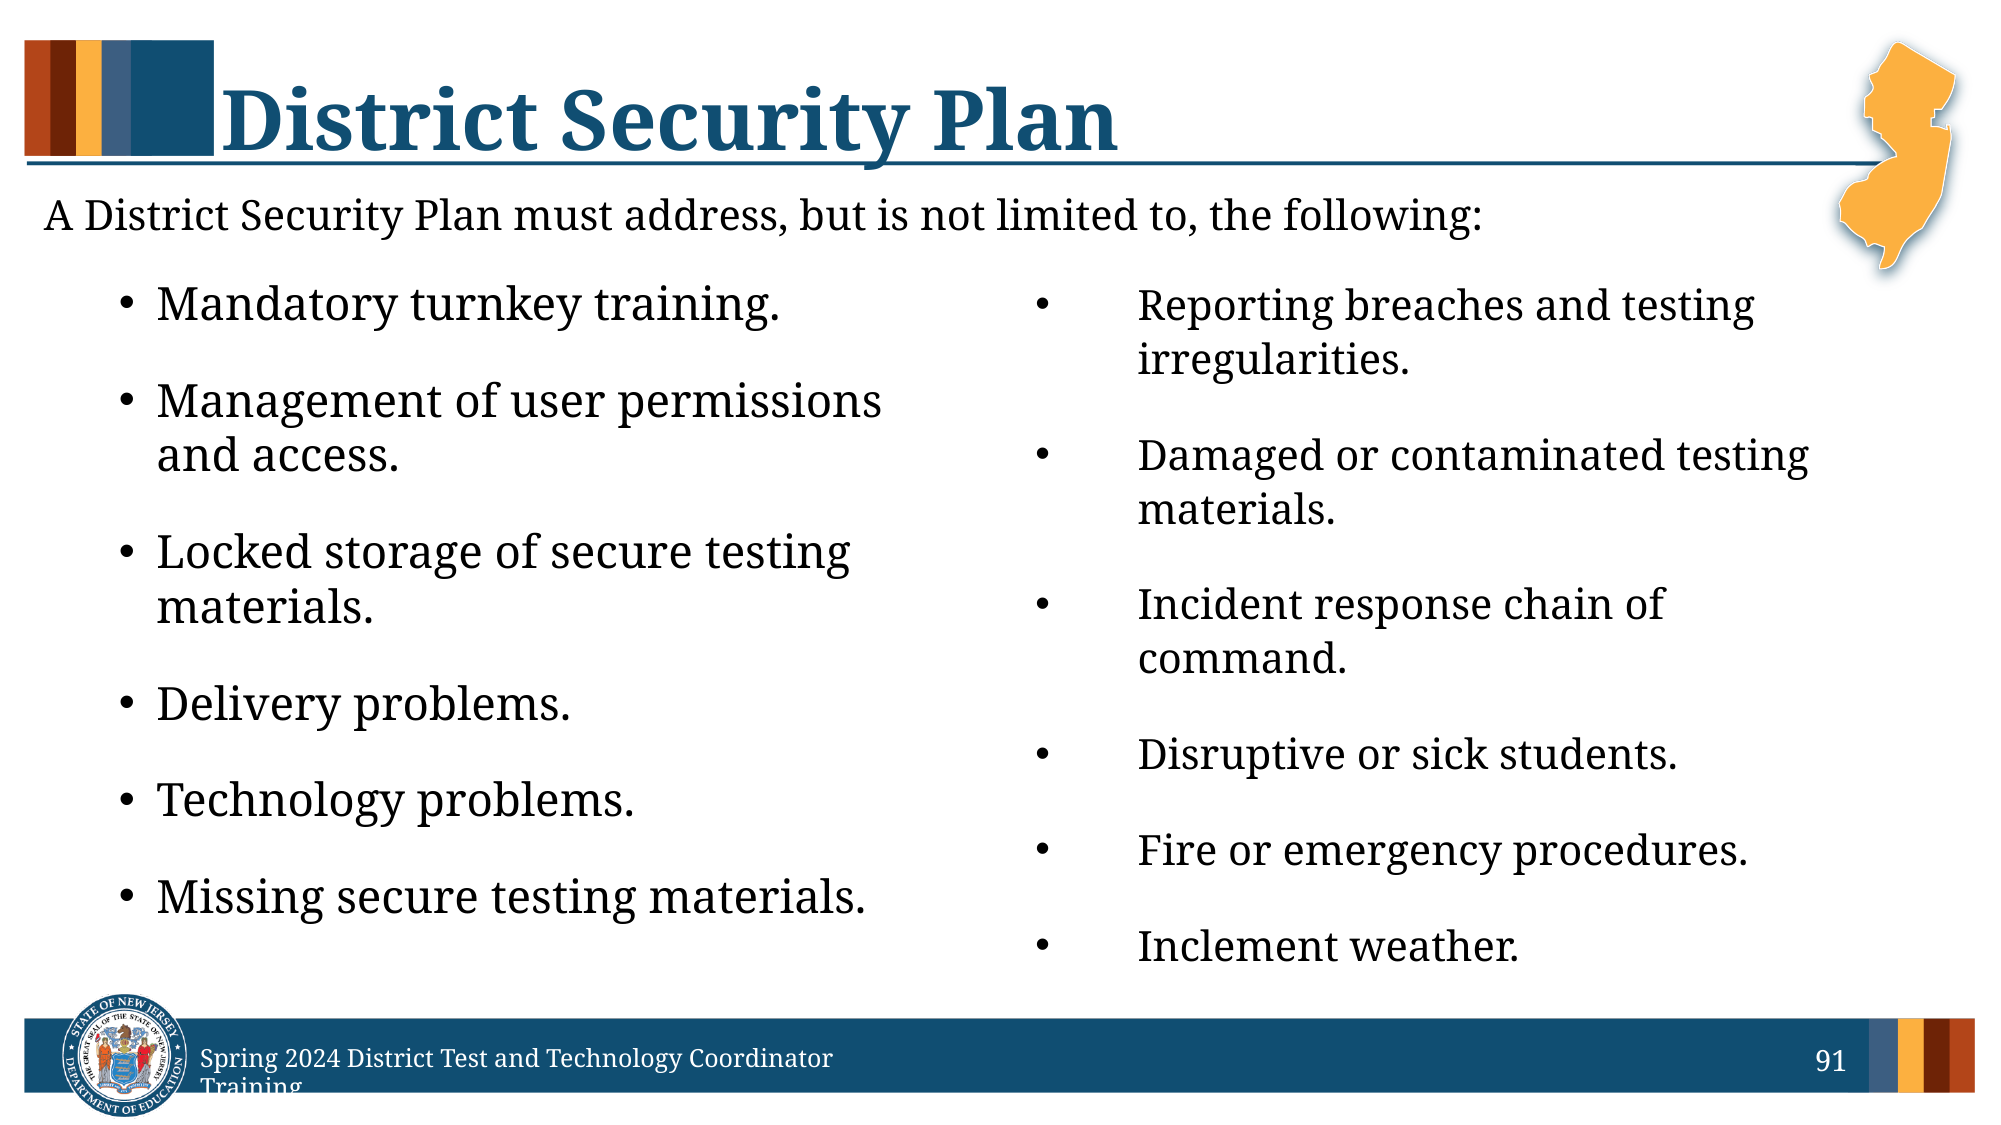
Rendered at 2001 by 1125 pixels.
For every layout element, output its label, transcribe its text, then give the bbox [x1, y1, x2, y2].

list A District Security Plan must address, but is not limited to, the following: [28, 176, 1922, 267]
list Mandatory turnkey training. Management of user permissions and access. Locked storage of secure testing materials. Delivery problems. Technology problems. Missing secure testing materials. Reporting breaches and testing irregularities. Damaged or contaminated testing materials. Incident response chain of command. Disruptive or sick students. Fire or emergency procedures. Inclement weather. [28, 267, 1922, 985]
picture [24, 992, 1975, 1119]
text_box 91 [1412, 1034, 1863, 1095]
title District Security Plan [206, 62, 1863, 176]
picture [24, 26, 1976, 295]
